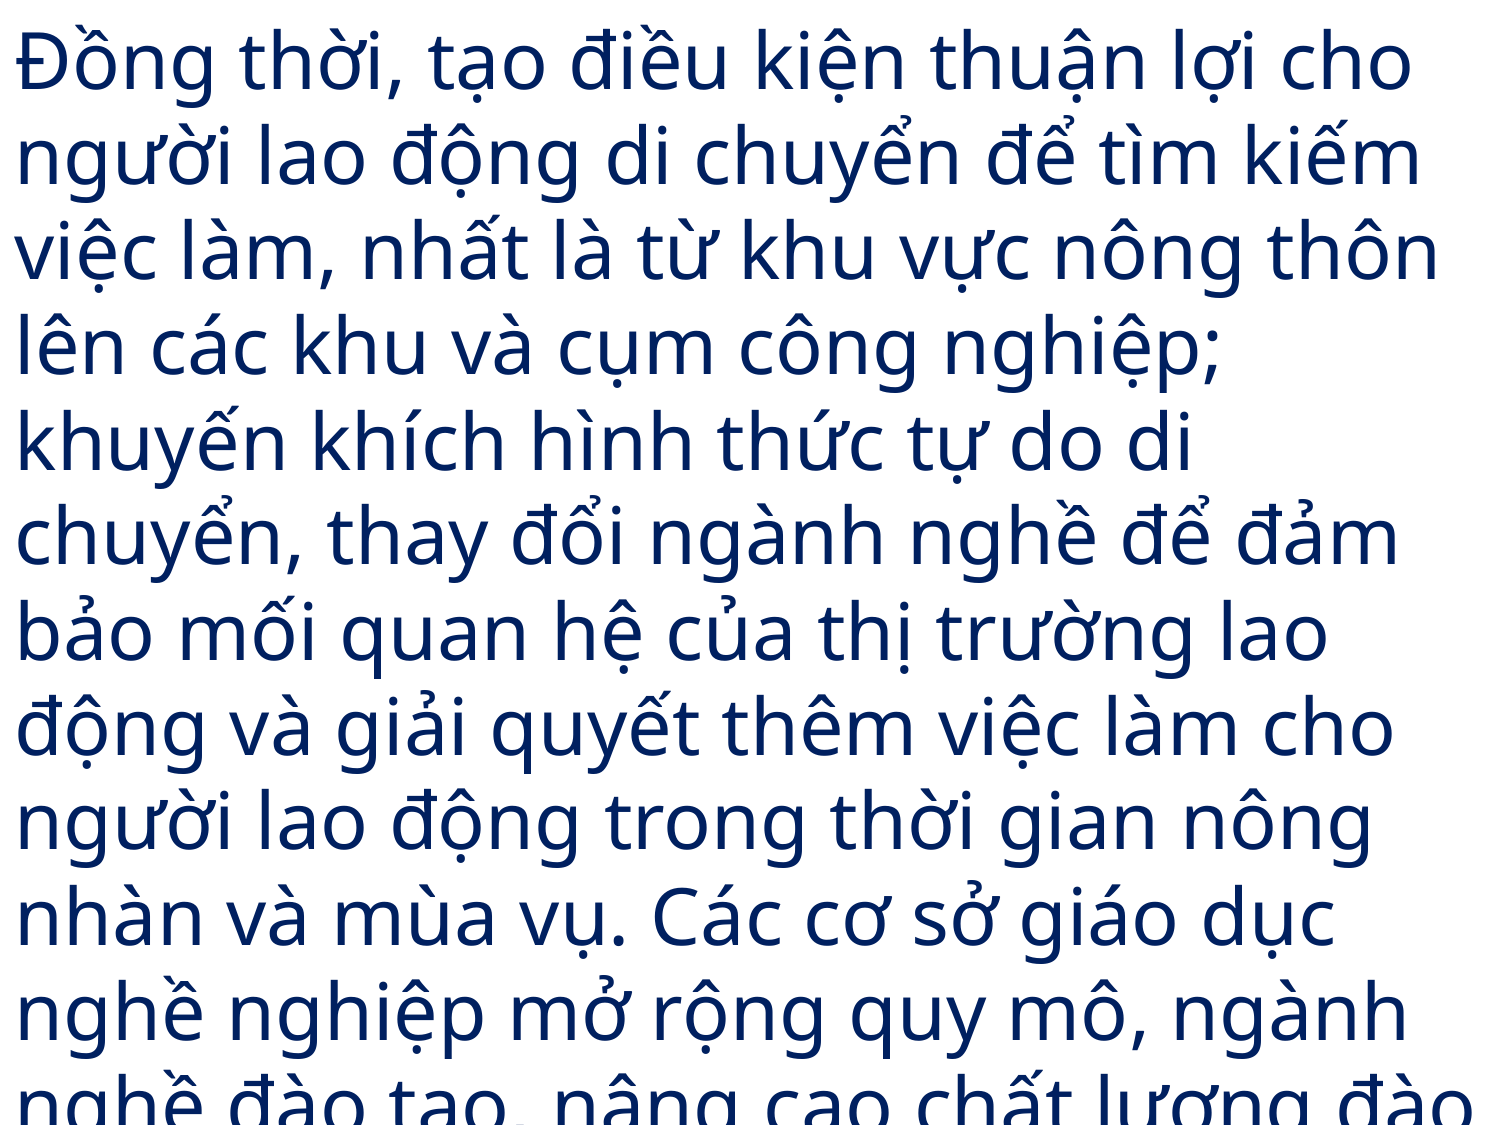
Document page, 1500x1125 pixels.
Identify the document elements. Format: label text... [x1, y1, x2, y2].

text_box Đồng thời, tạo điều kiện thuận lợi cho người lao động di chuyển để tìm kiếm việc làm, nhất là từ khu vực nông thôn lên các khu và cụm công nghiệp; khuyến khích hình thức tự do di chuyển, thay đổi ngành nghề để đảm bảo mối quan hệ của thị trường lao động và giải quyết thêm việc làm cho người lao động trong thời gian nông nhàn và mùa vụ. Các cơ sở giáo dục nghề nghiệp mở rộng quy mô, ngành nghề đào tạo, nâng cao chất lượng đào tạo để cung cấp nguồn nhân lực cho doanh nghiệp. [0, 3, 1500, 1125]
